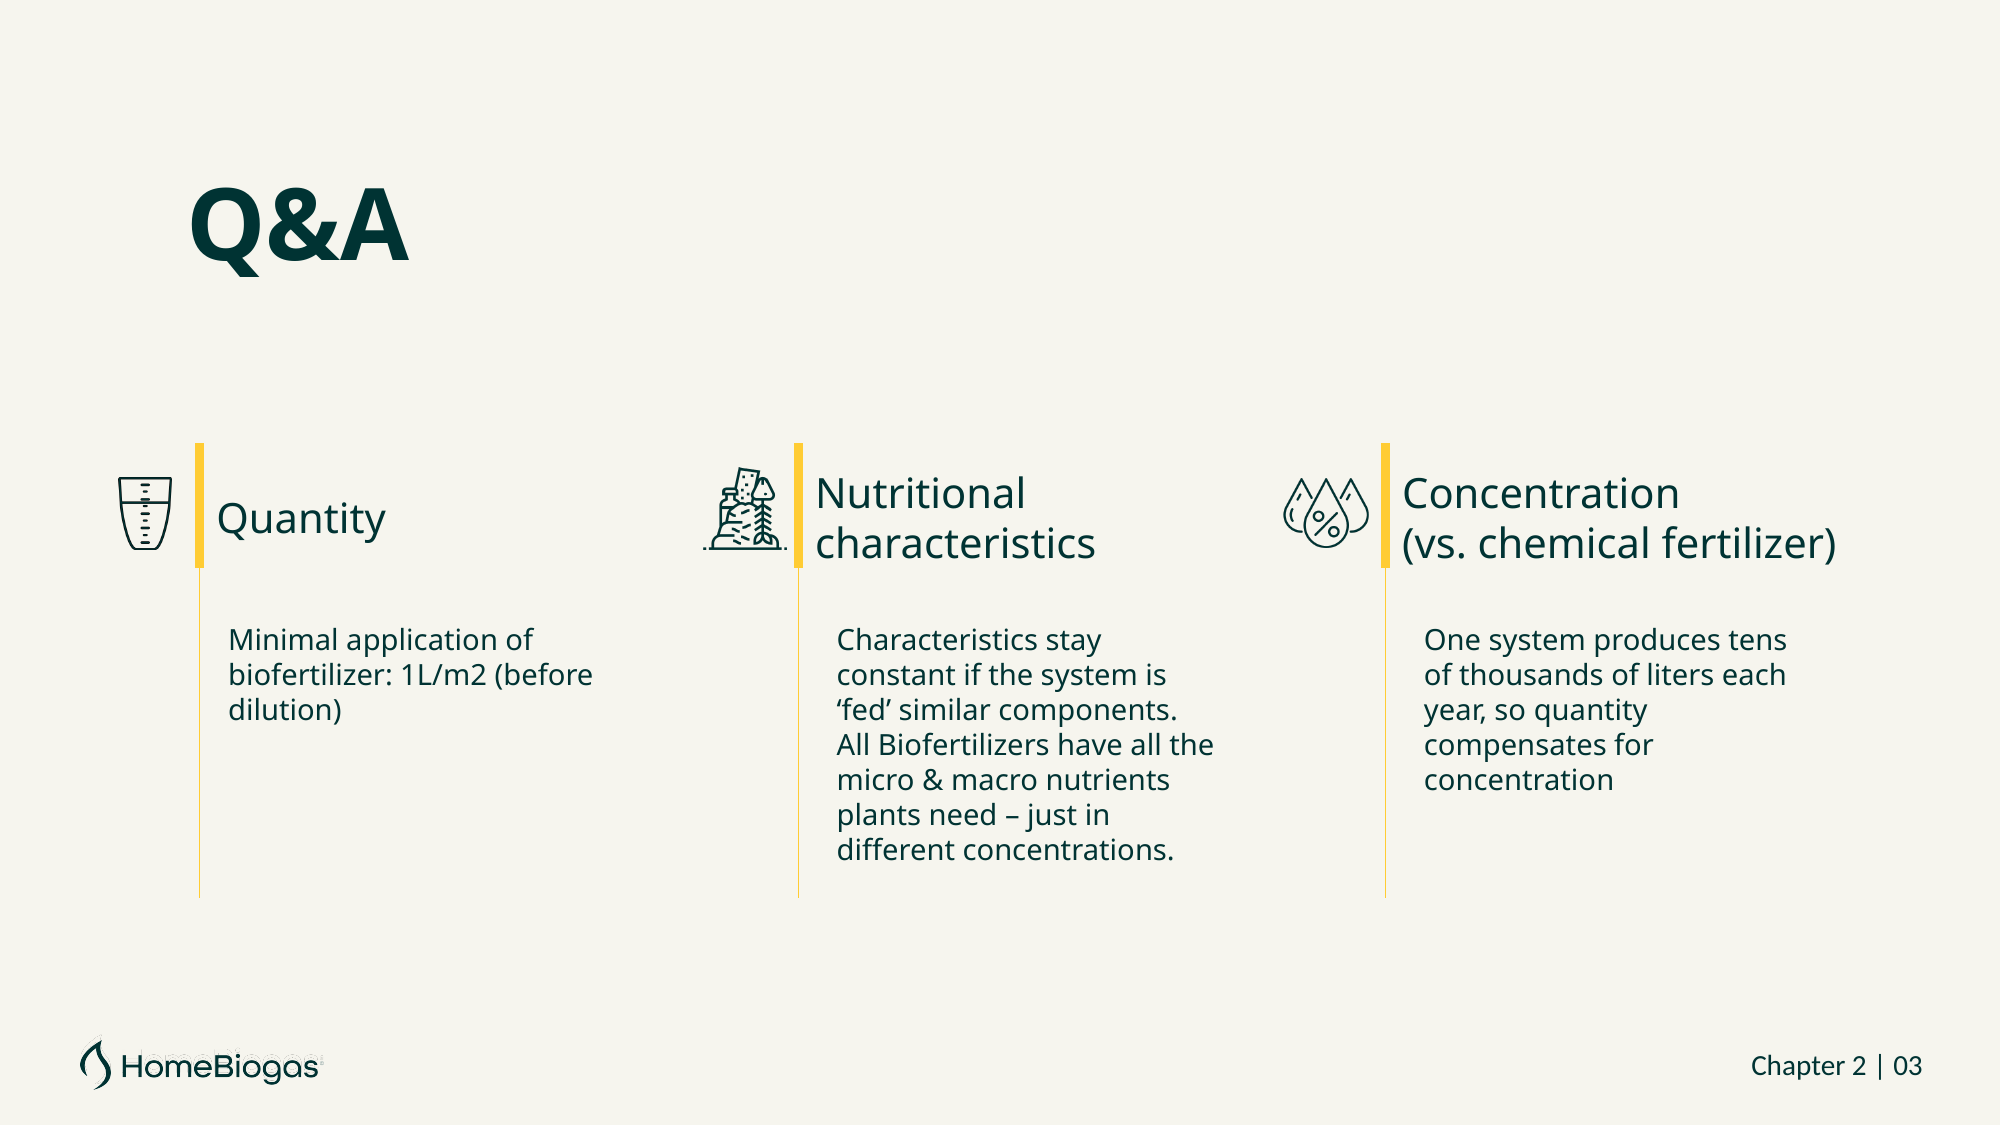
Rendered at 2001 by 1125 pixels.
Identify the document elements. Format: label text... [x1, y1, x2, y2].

picture [80, 1040, 324, 1090]
picture [1283, 478, 1369, 548]
picture [118, 477, 172, 550]
text_box Characteristics stay constant if the system is ‘fed’ similar components. All Biofertilizers have all the micro & macro nutrients plants need – just in different concentrations. [821, 614, 1232, 874]
list Quantity [204, 459, 725, 568]
picture [703, 467, 787, 551]
list Q&A [171, 167, 588, 287]
text_box One system produces tens of thousands of liters each year, so quantity compensates for concentration [1409, 614, 1820, 804]
text_box Concentration (vs. chemical fertilizer) [1390, 459, 1911, 568]
text_box Nutritional characteristics [803, 459, 1324, 568]
text_box Minimal application of biofertilizer: 1L/m2 (before dilution) [213, 614, 624, 734]
